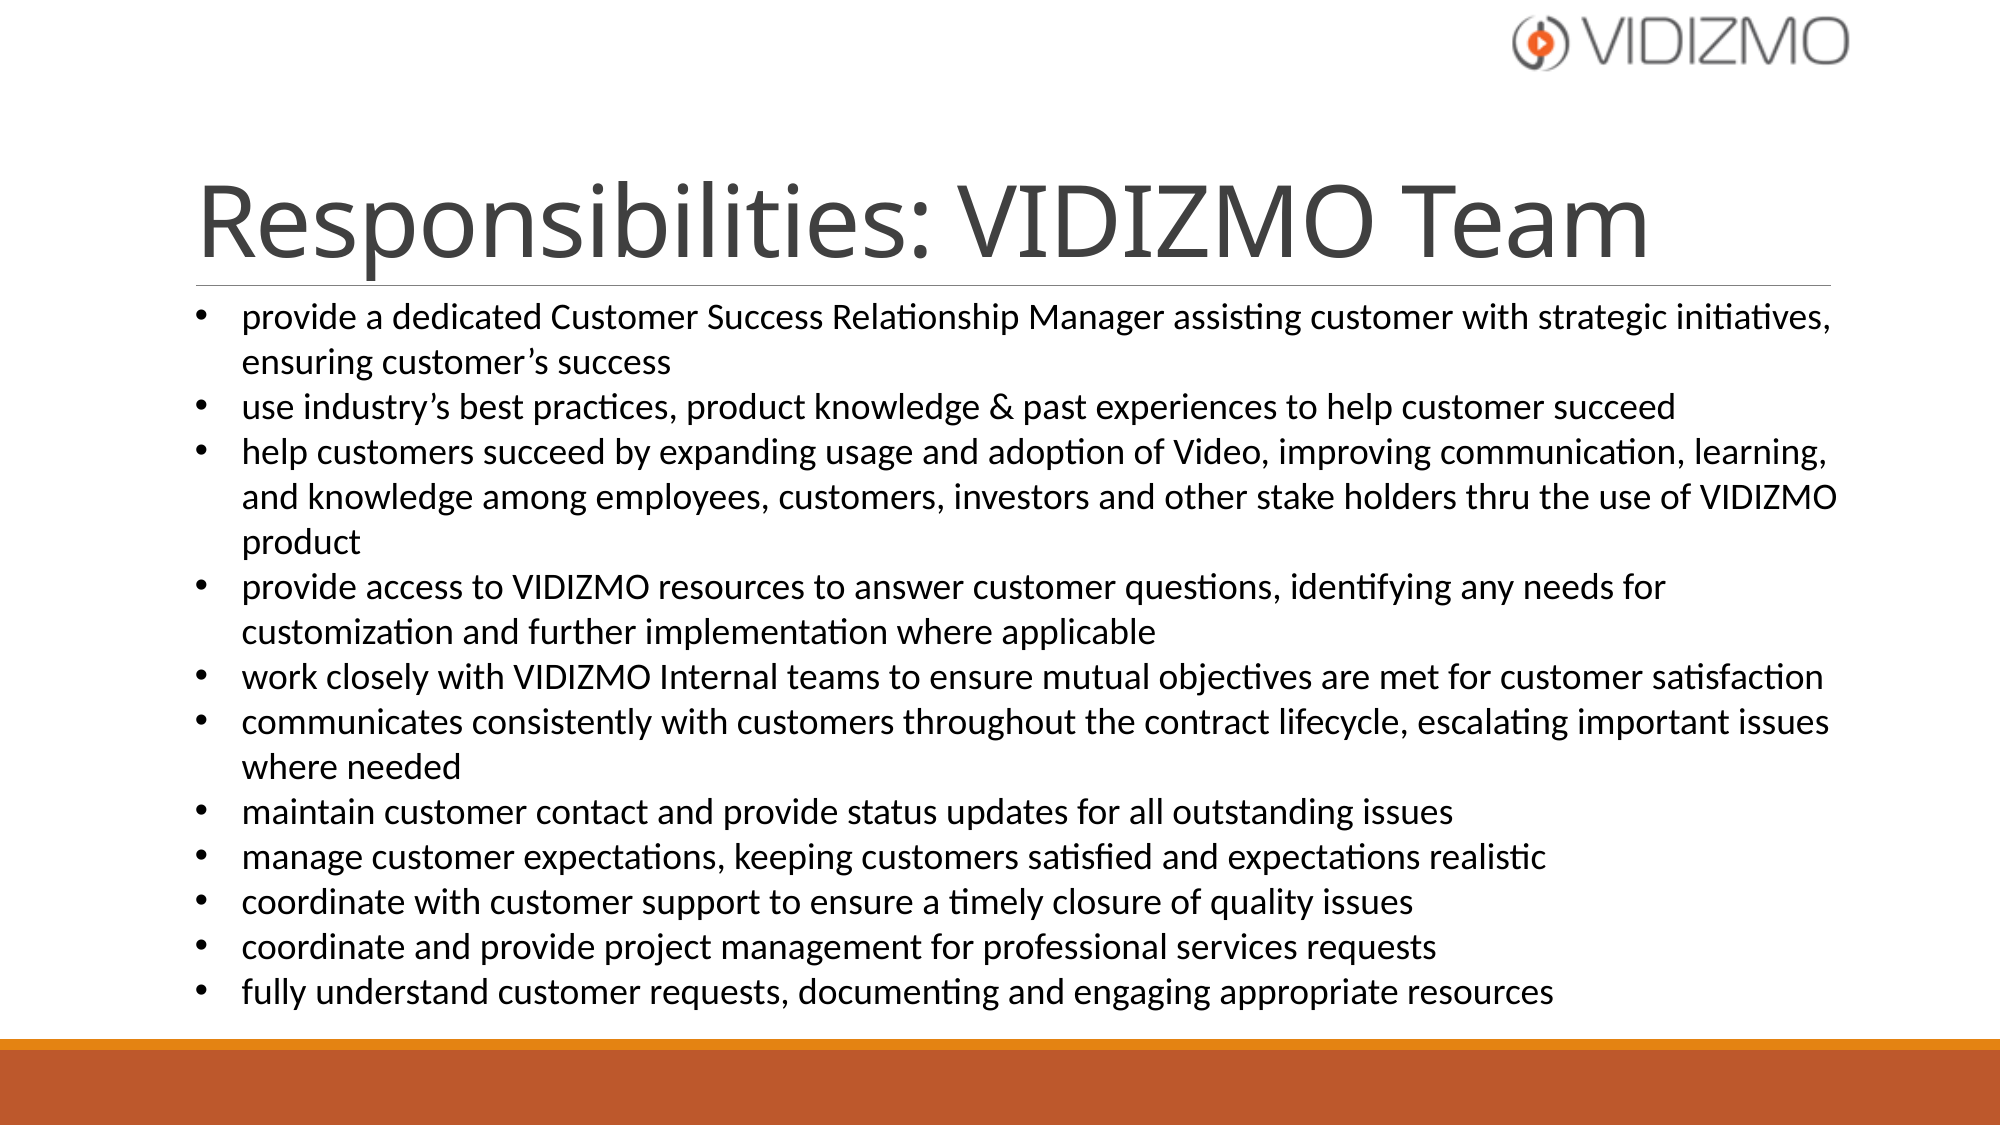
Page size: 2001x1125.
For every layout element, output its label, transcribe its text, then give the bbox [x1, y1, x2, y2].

text_box provide a dedicated Customer Success Relationship Manager assisting customer with strategic initiatives, ensuring customer’s success use industry’s best practices, product knowledge & past experiences to help customer succeed help customers succeed by expanding usage and adoption of Video, improving communication, learning, and knowledge among employees, customers, investors and other stake holders thru the use of VIDIZMO product provide access to VIDIZMO resources to answer customer questions, identifying any needs for customization and further implementation where applicable work closely with VIDIZMO Internal teams to ensure mutual objectives are met for customer satisfaction communicates consistently with customers throughout the contract lifecycle, escalating important issues where needed maintain customer contact and provide status updates for all outstanding issues manage customer expectations, keeping customers satisfied and expectations realistic coordinate with customer support to ensure a timely closure of quality issues coordinate and provide project management for professional services requests fully understand customer requests, documenting and engaging appropriate resources [180, 284, 1868, 1020]
title Responsibilities: VIDIZMO Team [180, 47, 1830, 284]
picture [1511, 12, 1853, 75]
